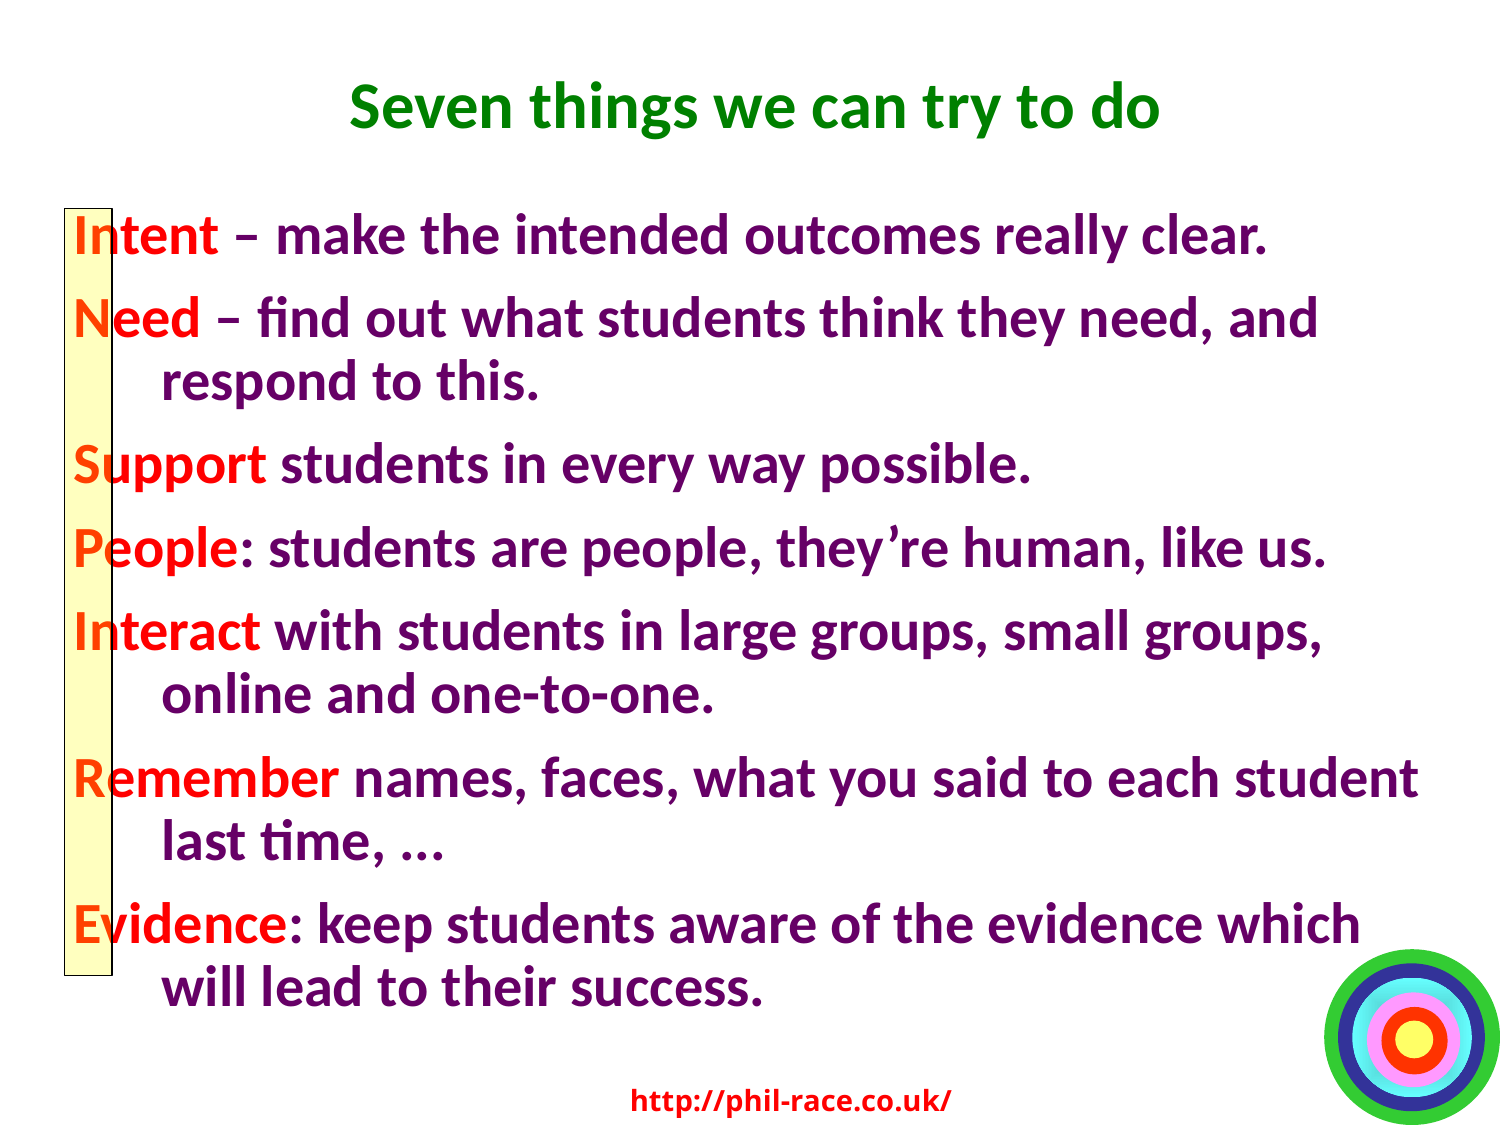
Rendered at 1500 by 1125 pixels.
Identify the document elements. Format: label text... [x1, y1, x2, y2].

title Seven things we can try to do [40, 30, 1471, 185]
list Intent – make the intended outcomes really clear. Need – find out what students think they need, and respond to this. Support students in every way possible. People: students are people, they’re human, like us. Interact with students in large groups, small groups, online and one-to-one. Remember names, faces, what you said to each student last time, ... Evidence: keep students aware of the evidence which will lead to their success. [58, 196, 1471, 963]
text_box [64, 208, 112, 976]
